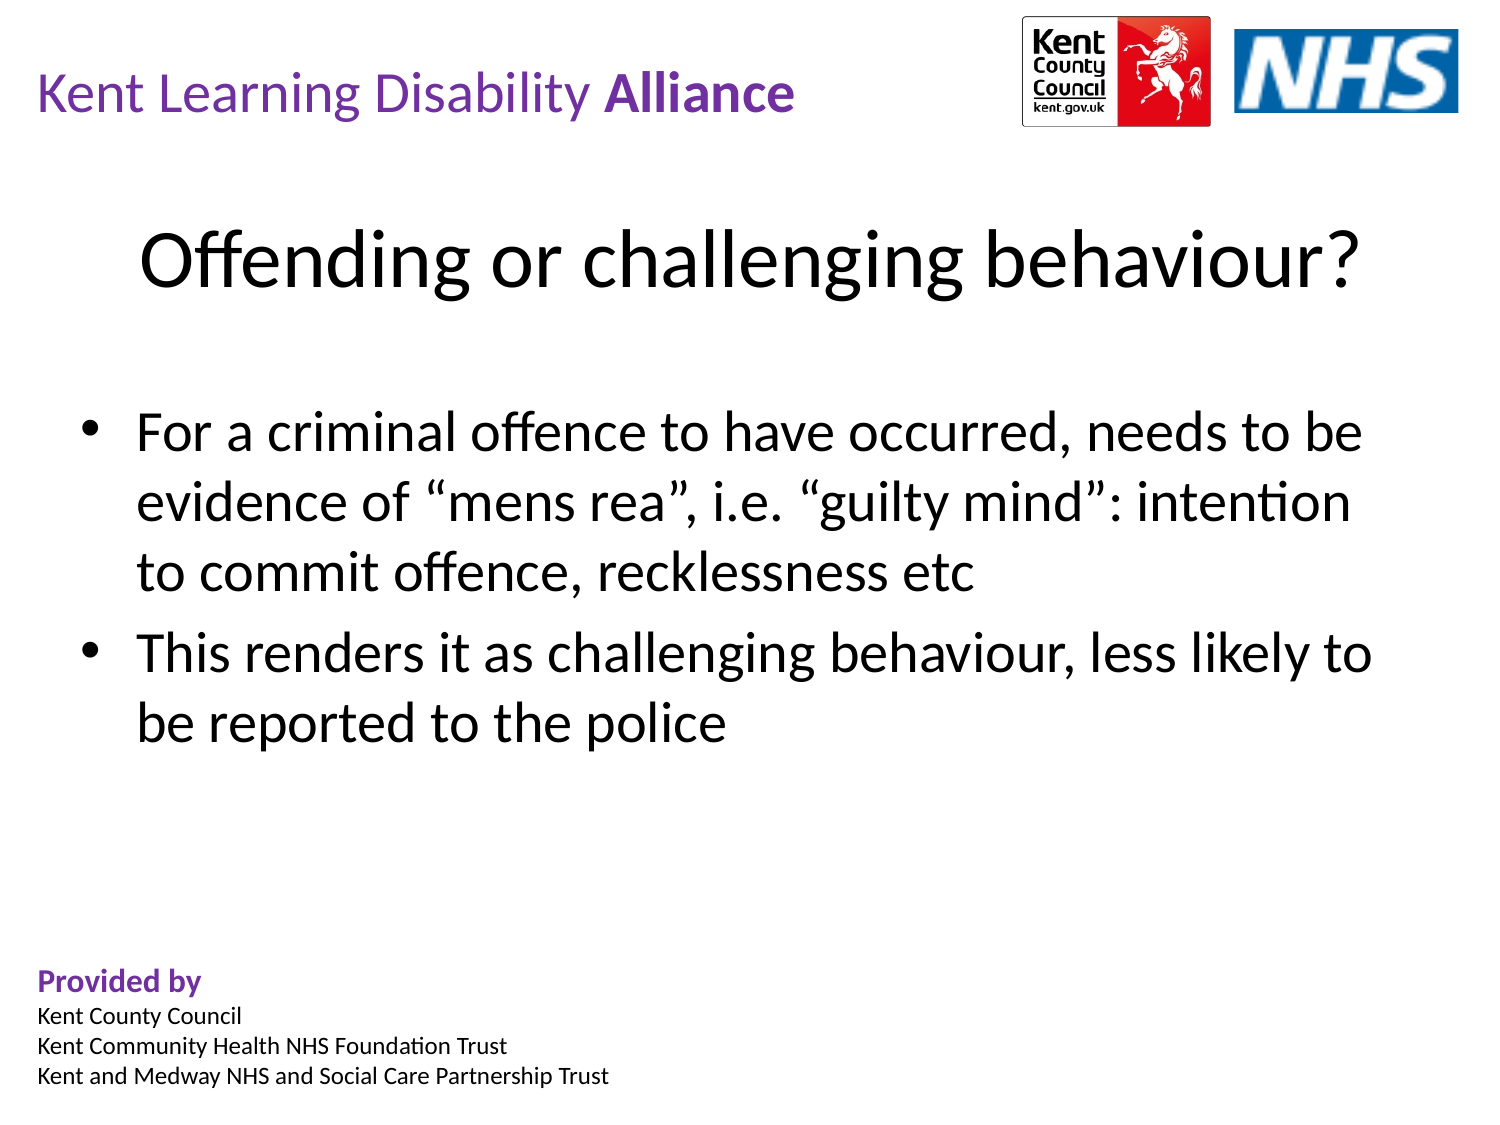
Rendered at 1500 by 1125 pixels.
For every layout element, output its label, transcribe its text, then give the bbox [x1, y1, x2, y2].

title Offending or challenging behaviour? [76, 160, 1427, 349]
picture [1021, 15, 1211, 127]
list For a criminal offence to have occurred, needs to be evidence of “mens rea”, i.e. “guilty mind”: intention to commit offence, recklessness etc This renders it as challenging behaviour, less likely to be reported to the police [64, 385, 1415, 1125]
